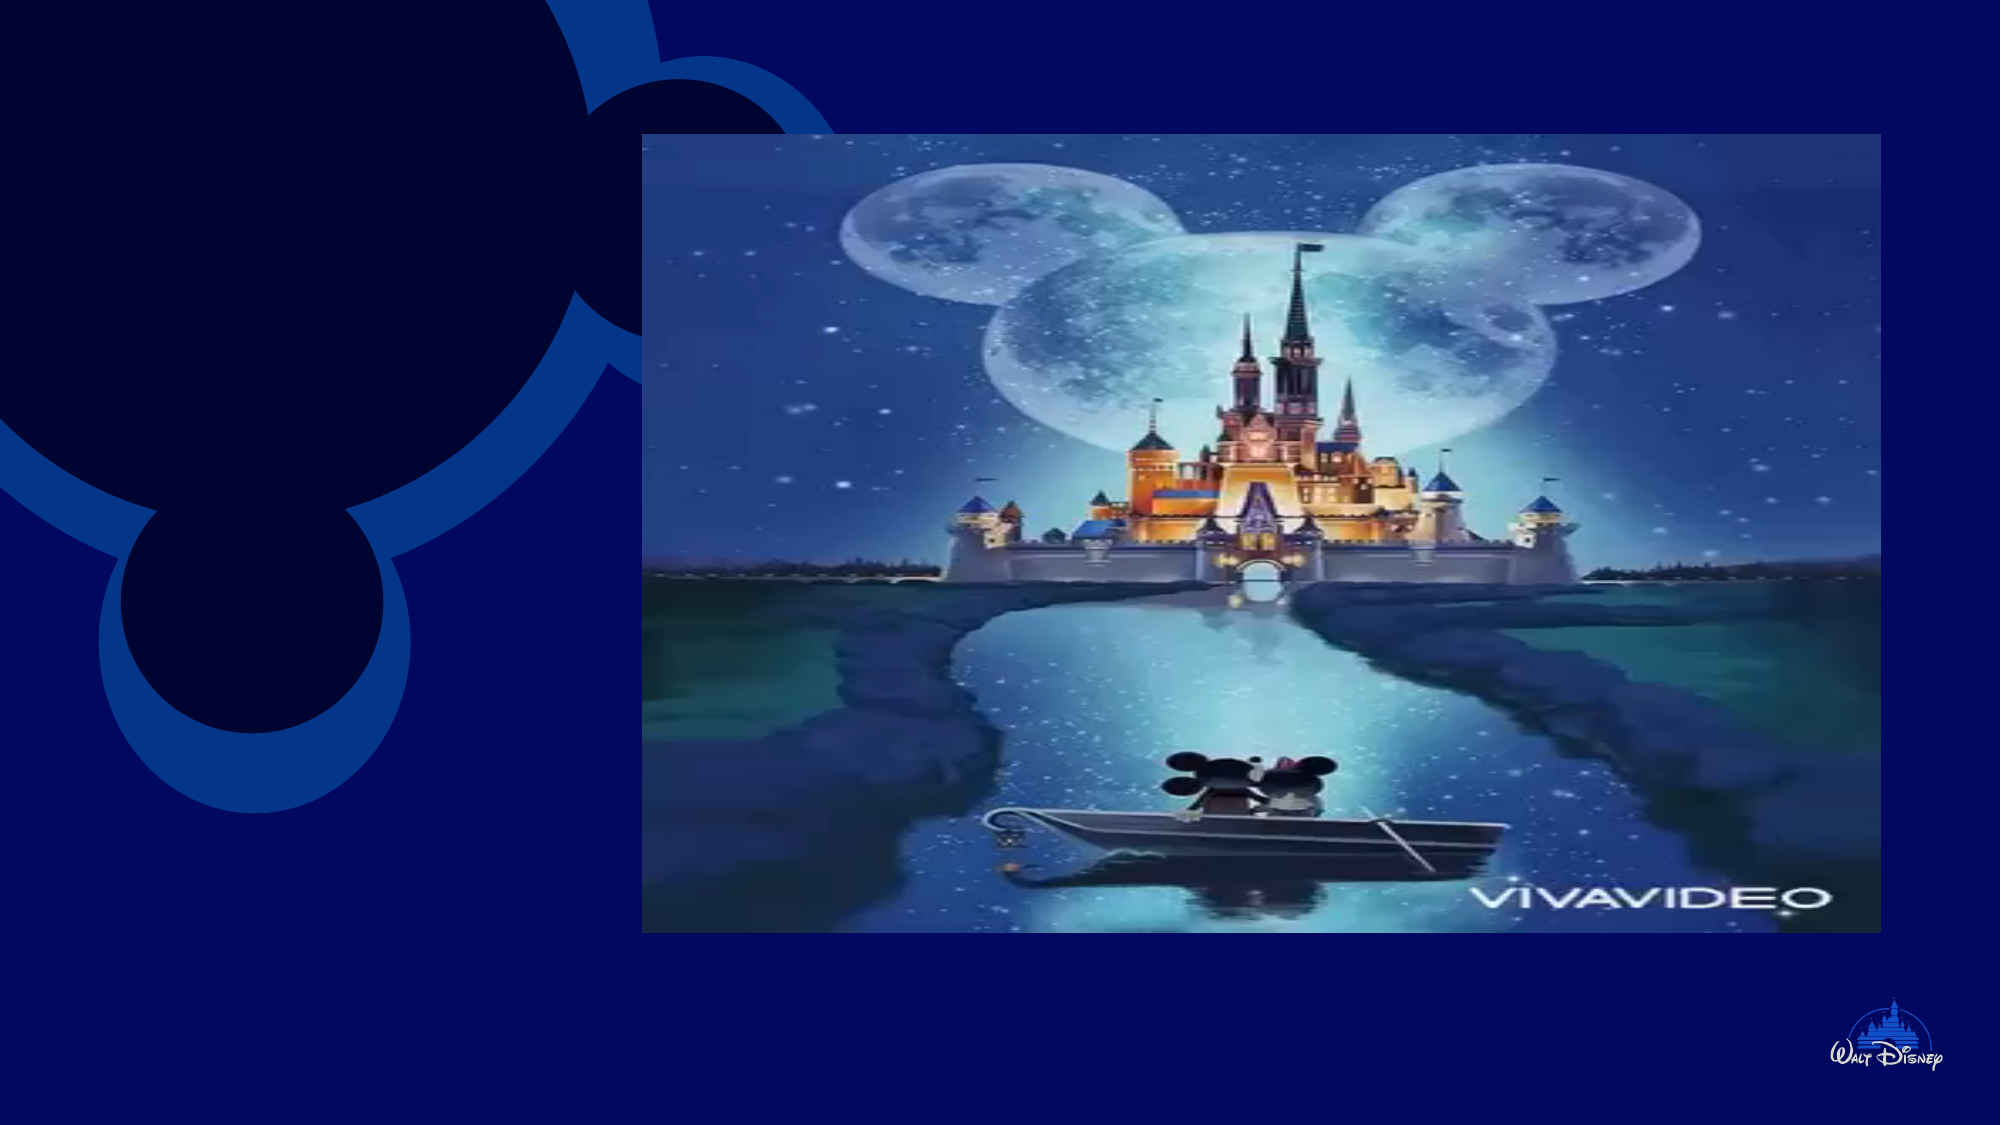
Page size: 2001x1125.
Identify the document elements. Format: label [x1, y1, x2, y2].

picture [1794, 938, 1981, 1125]
text_box [642, 133, 1882, 934]
